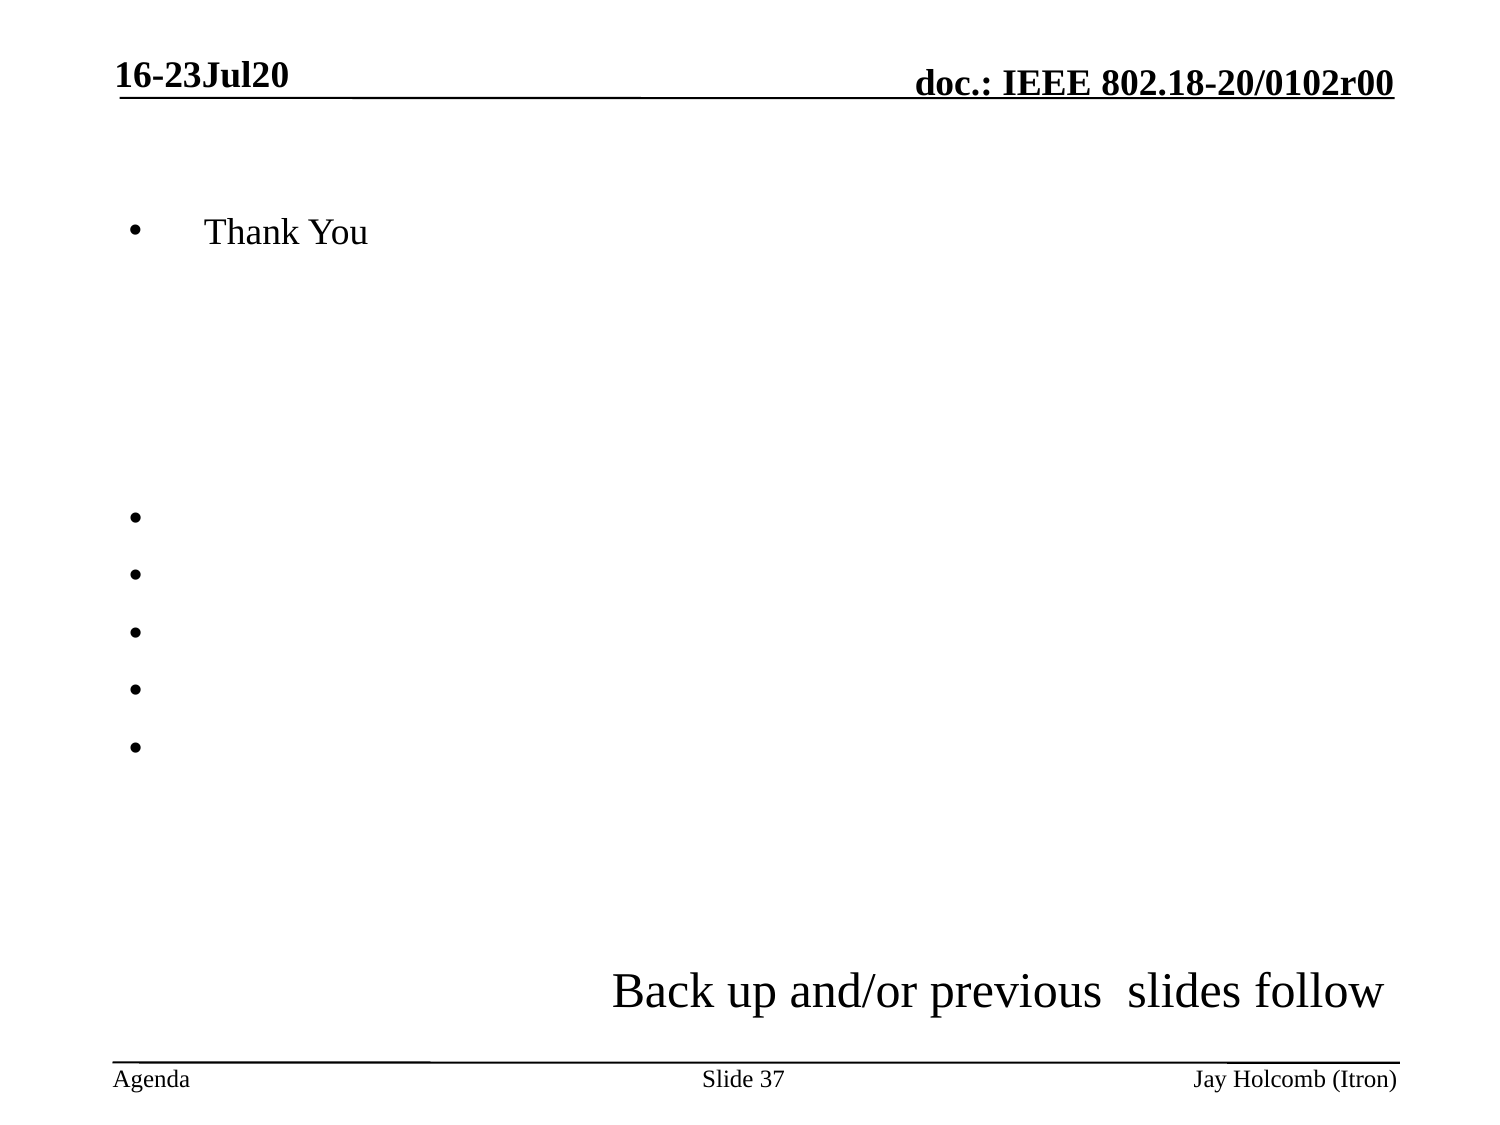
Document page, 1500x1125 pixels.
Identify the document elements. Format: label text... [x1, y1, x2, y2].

text_box Thank You [114, 199, 777, 305]
text_box Back up and/or previous slides follow [574, 949, 1400, 1025]
footer Jay Holcomb (Itron) [874, 1061, 1398, 1093]
text_box [114, 487, 1464, 844]
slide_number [114, 49, 478, 95]
slide_number Slide 37 [687, 1061, 800, 1123]
